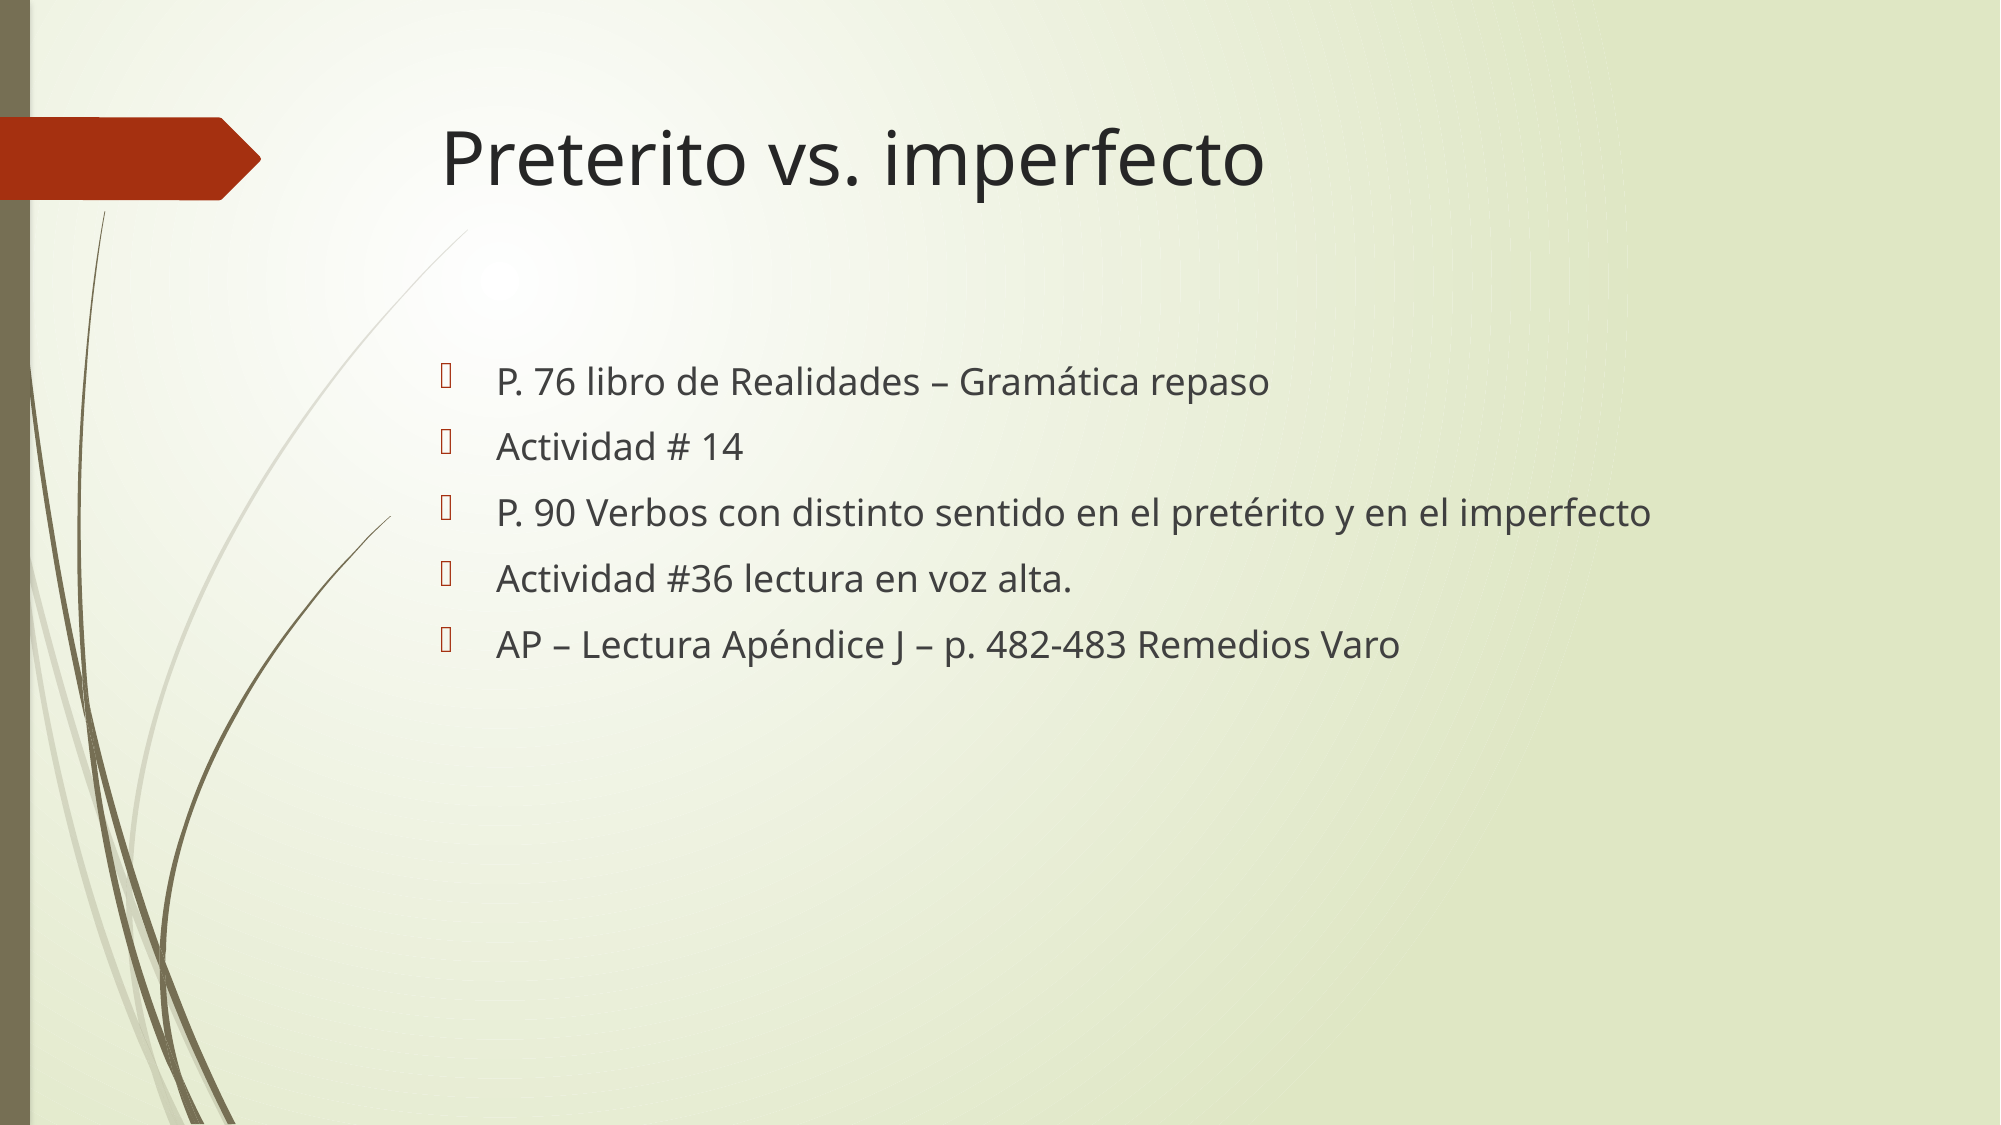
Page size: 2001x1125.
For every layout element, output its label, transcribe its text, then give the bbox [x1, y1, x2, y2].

list P. 76 libro de Realidades – Gramática repaso Actividad # 14 P. 90 Verbos con distinto sentido en el pretérito y en el imperfecto Actividad #36 lectura en voz alta. AP – Lectura Apéndice J – p. 482-483 Remedios Varo [424, 350, 1888, 970]
title Preterito vs. imperfecto [425, 102, 1888, 313]
